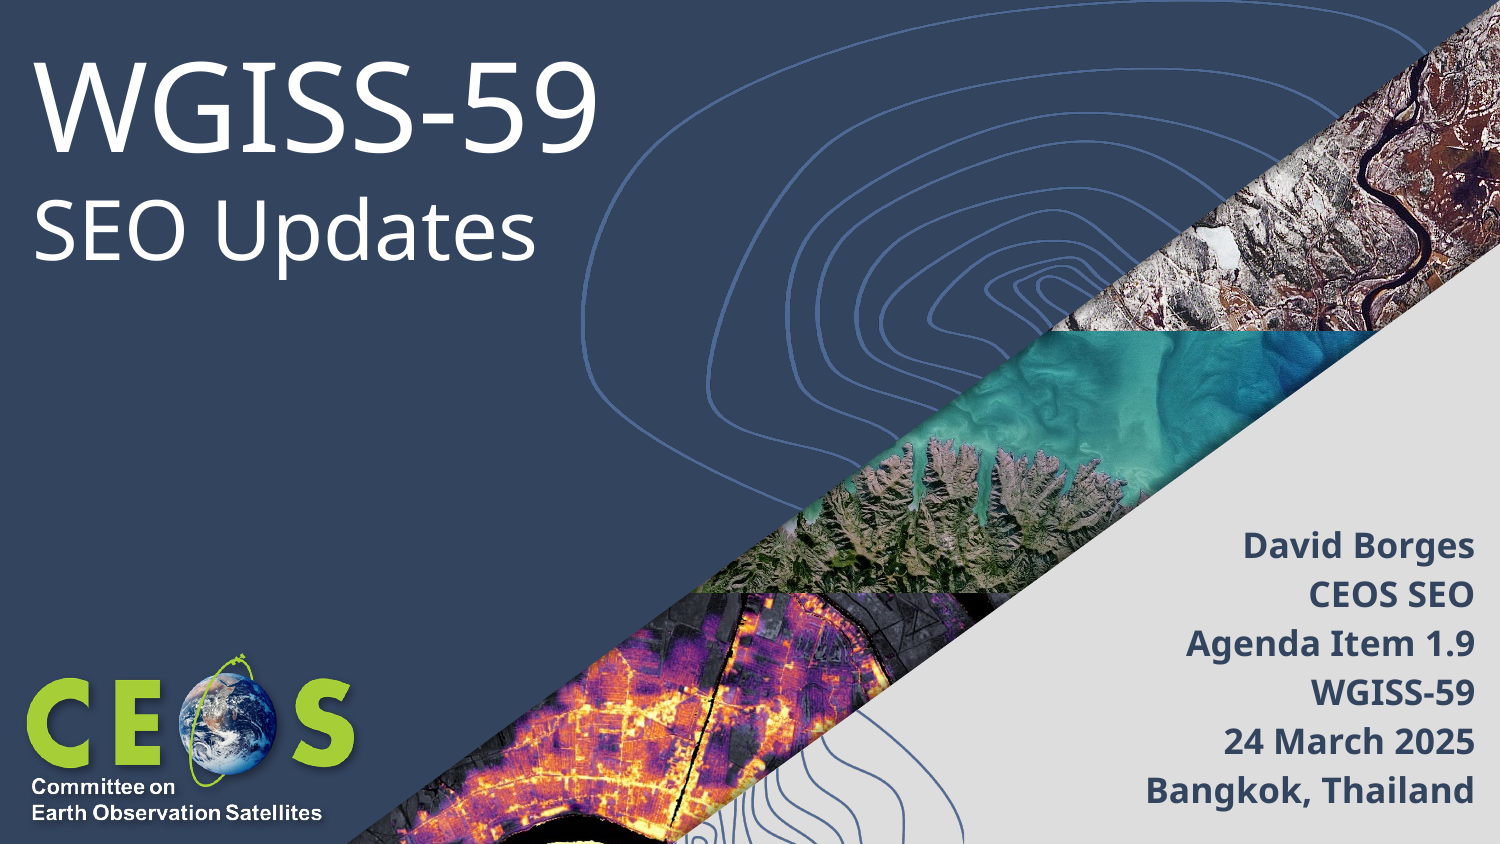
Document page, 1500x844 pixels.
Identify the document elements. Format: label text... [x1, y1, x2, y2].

picture [17, 511, 965, 844]
text_box David Borges CEOS SEO Agenda Item 1.9 WGISS-59 24 March 2025 Bangkok, Thailand [840, 501, 1491, 829]
title WGISS-59 SEO Updates [21, 21, 893, 511]
picture [580, 0, 1500, 501]
